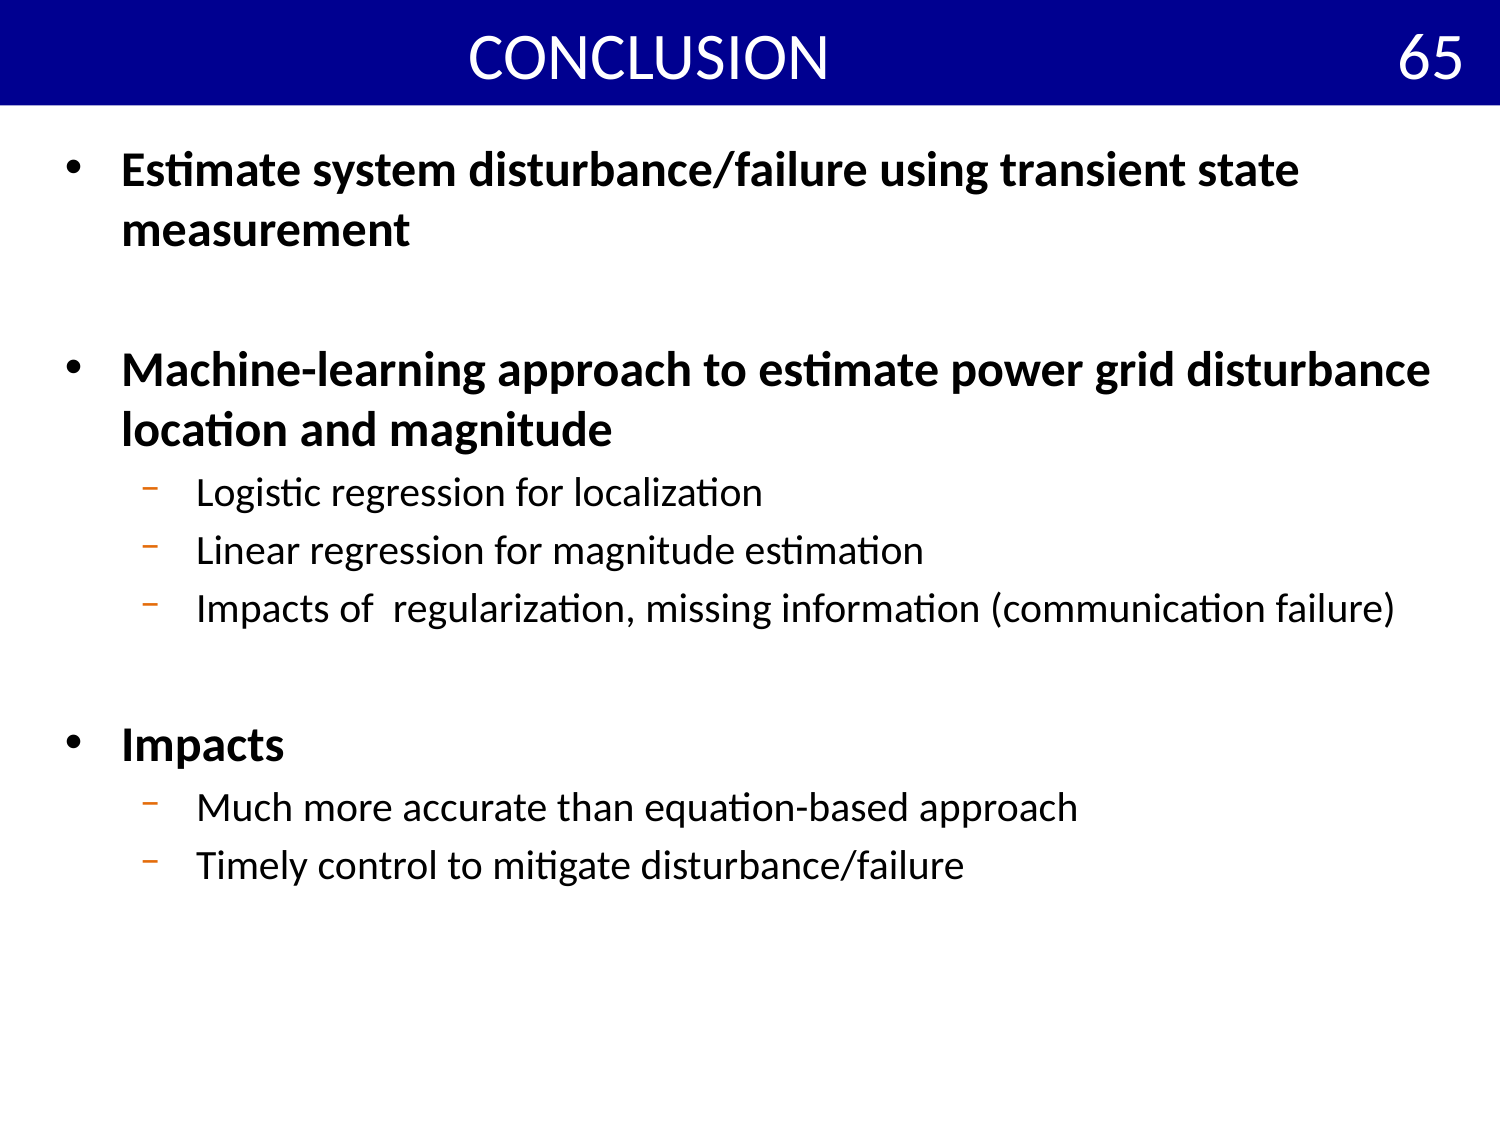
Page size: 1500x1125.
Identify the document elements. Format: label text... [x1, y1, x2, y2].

slide_number 65 [1246, 28, 1480, 79]
title Conclusion [41, 9, 1258, 97]
